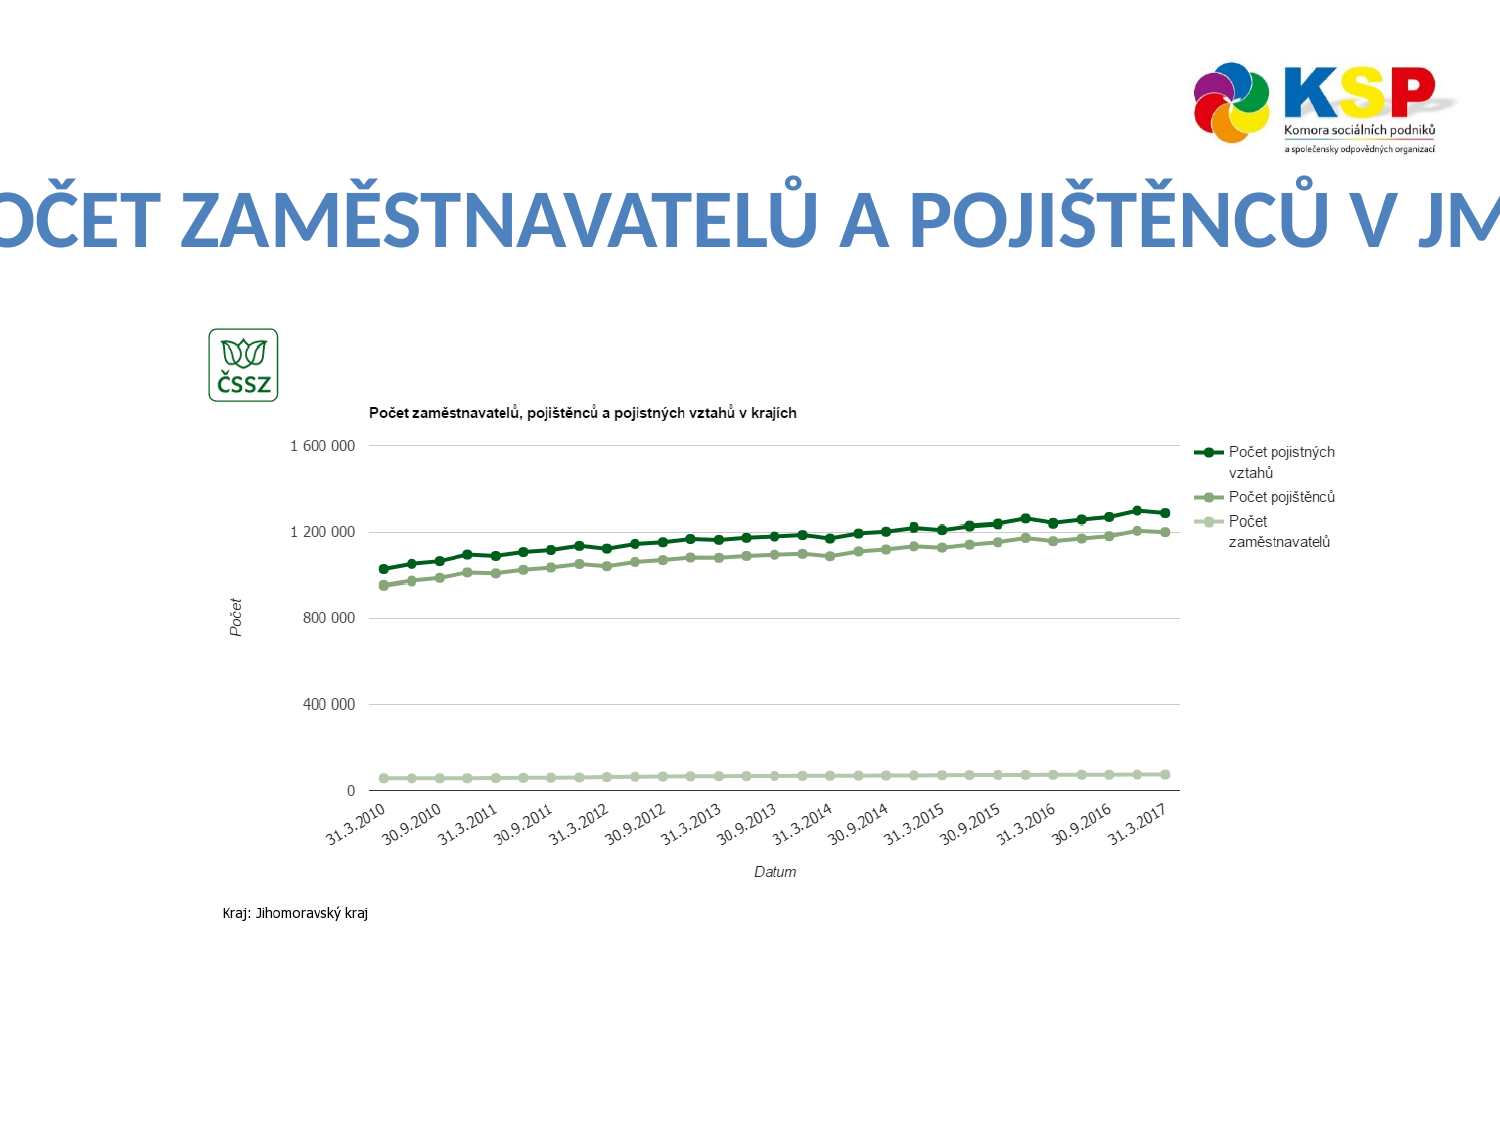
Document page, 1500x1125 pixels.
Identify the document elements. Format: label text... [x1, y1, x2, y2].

text_box počet zaměstnavatelů a pojištěnců v JMK [0, 156, 1500, 272]
picture [182, 288, 1365, 1000]
picture [1189, 59, 1459, 158]
